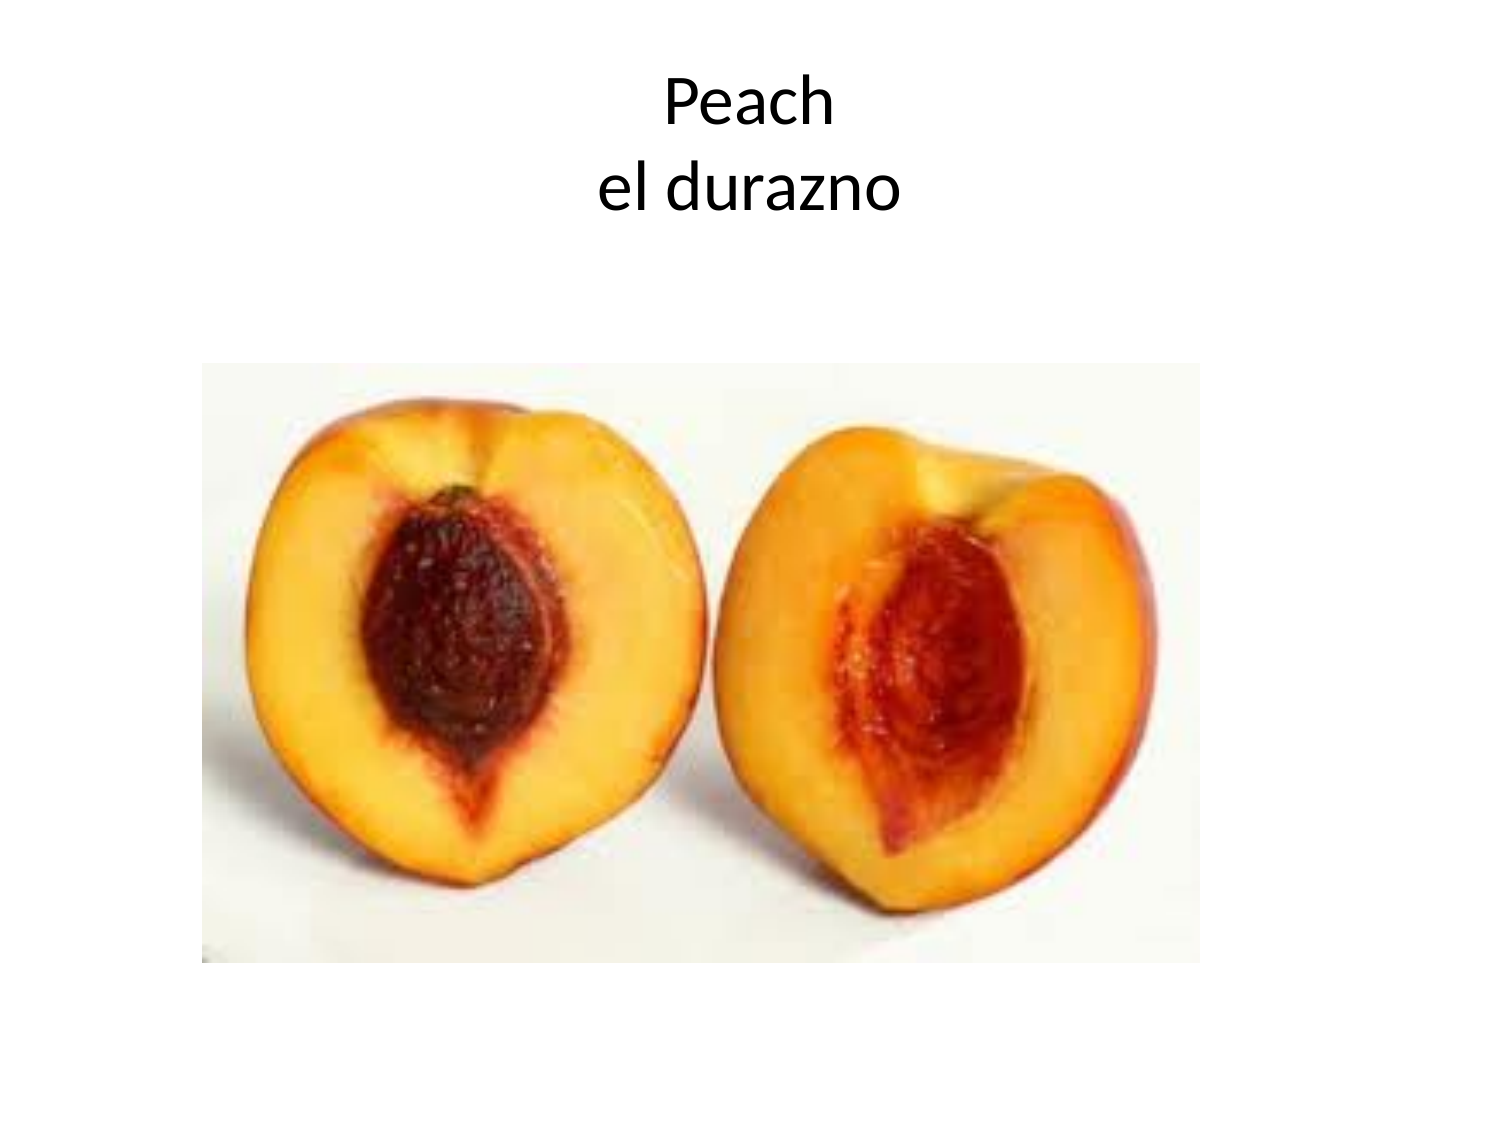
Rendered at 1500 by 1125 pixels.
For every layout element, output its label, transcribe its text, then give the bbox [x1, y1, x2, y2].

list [201, 363, 1201, 963]
title Peach el durazno [75, 45, 1425, 233]
